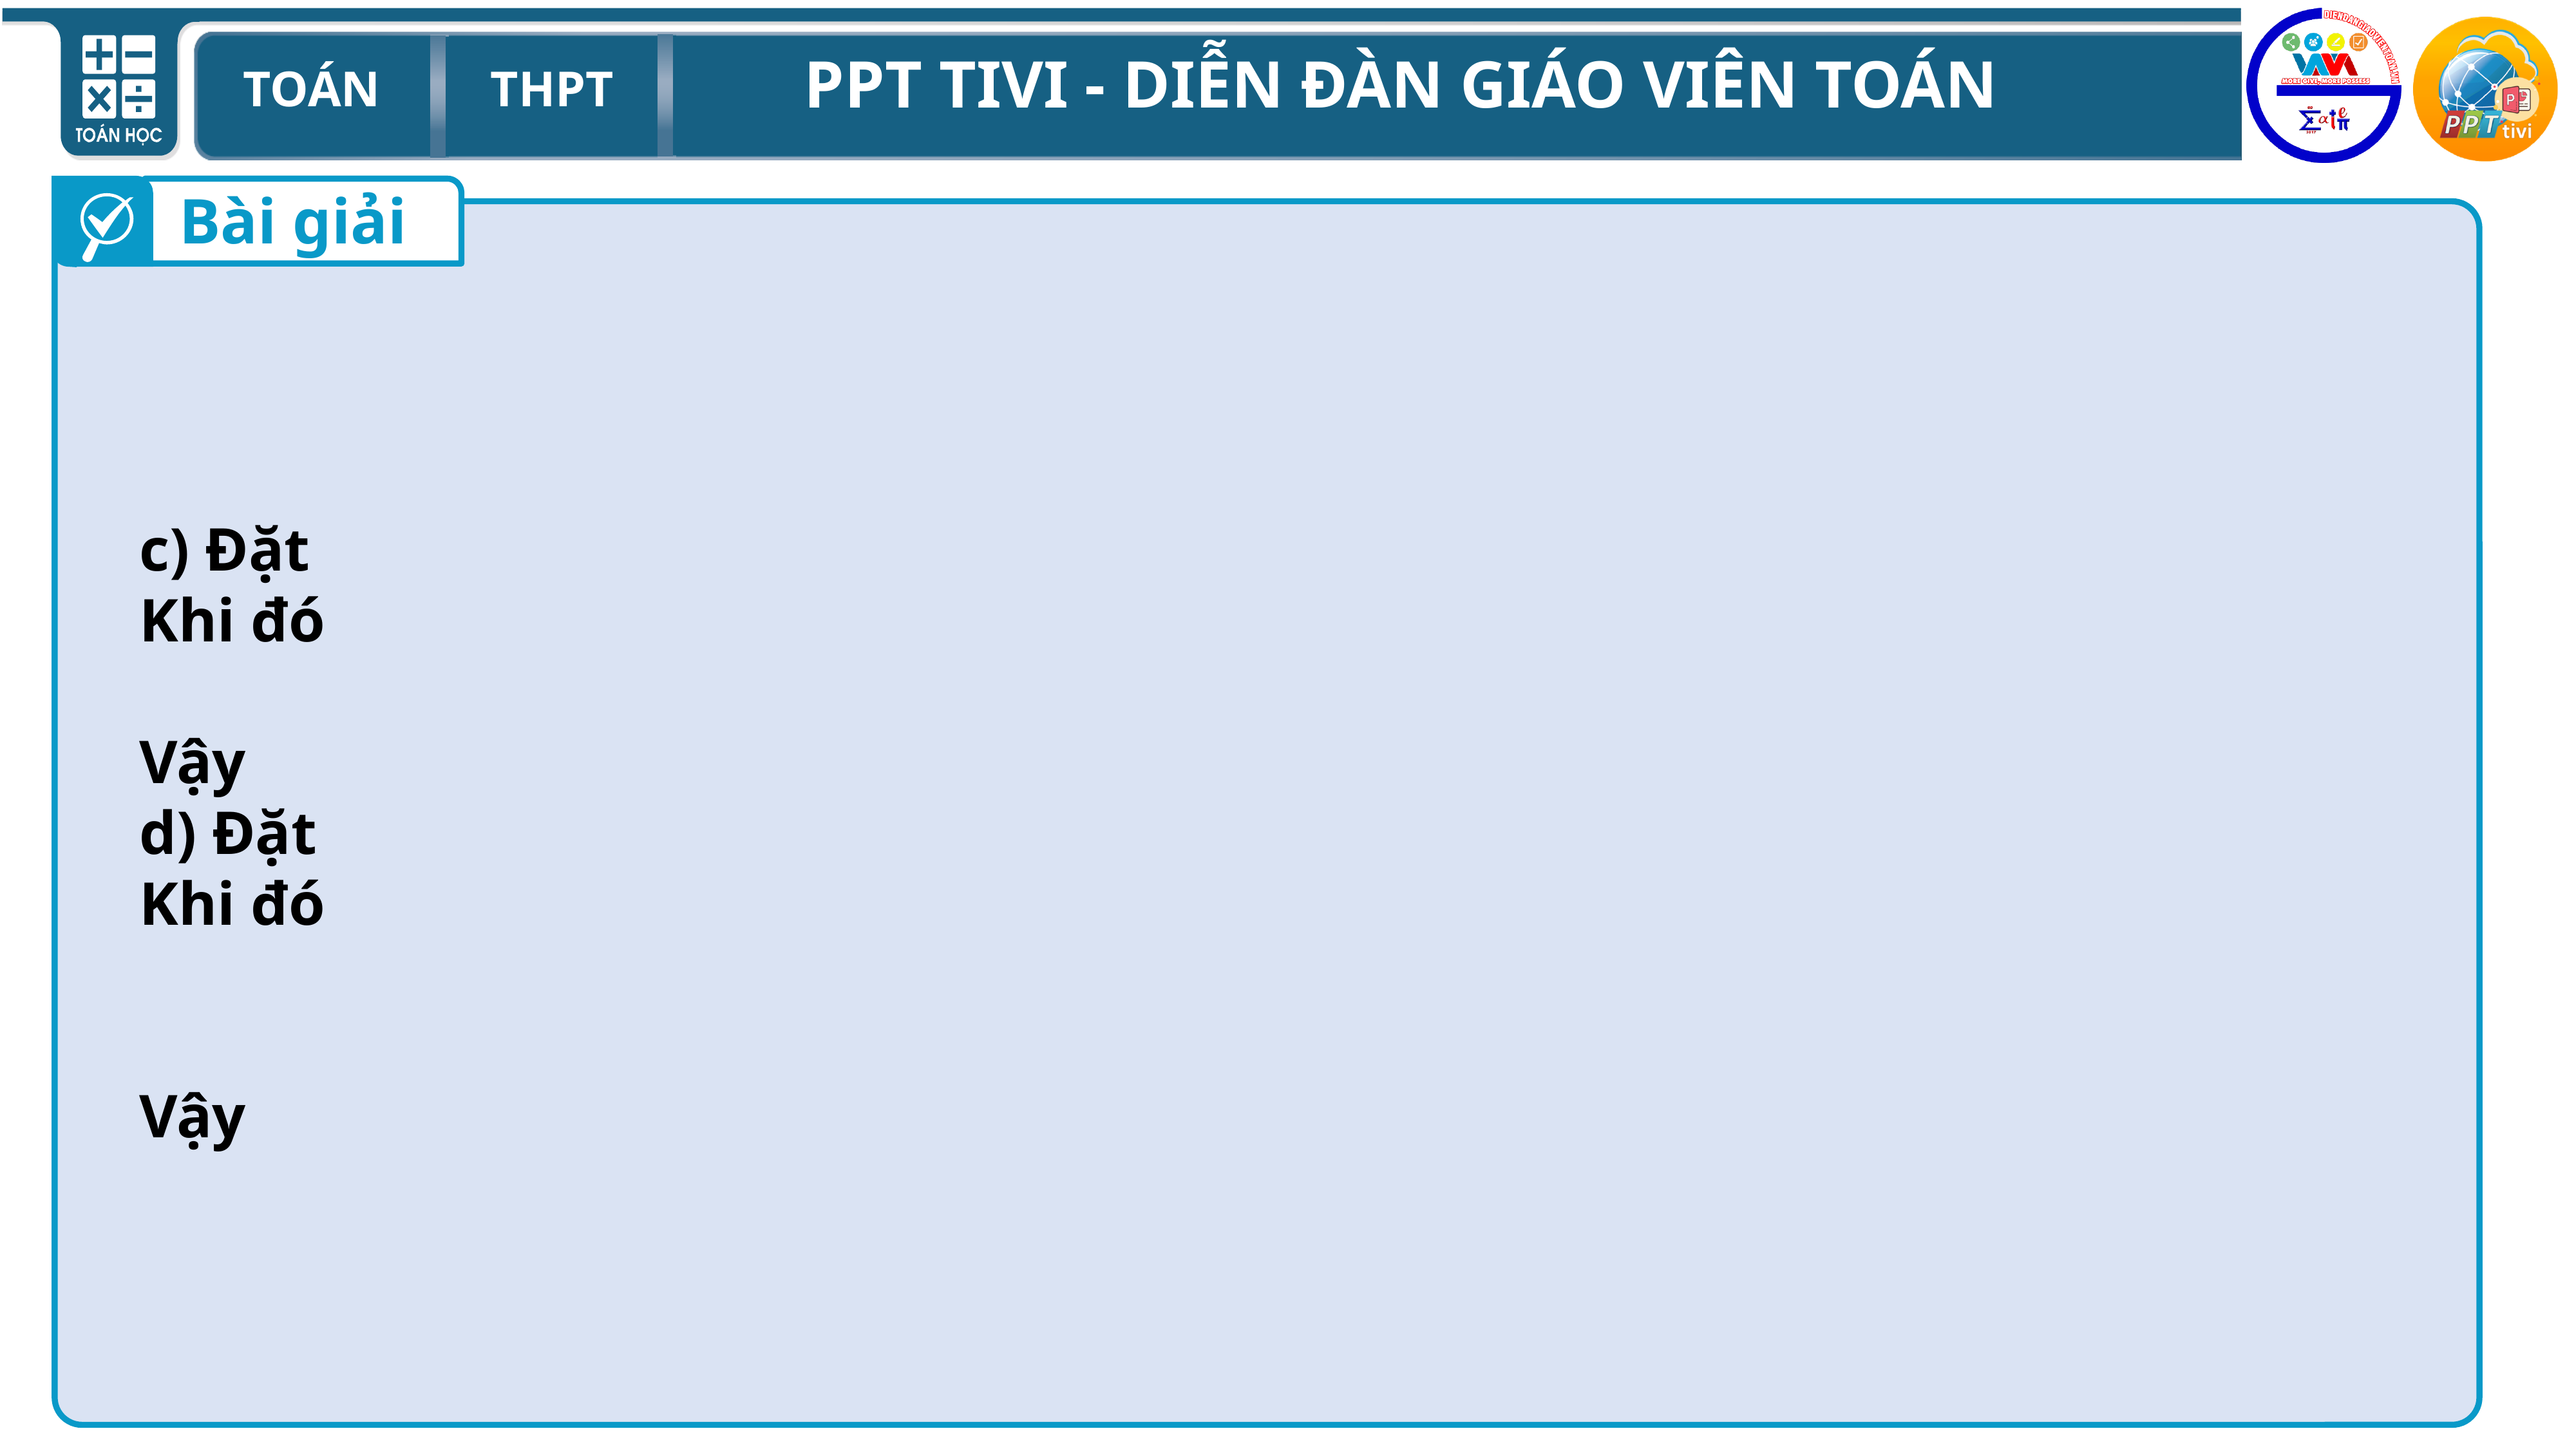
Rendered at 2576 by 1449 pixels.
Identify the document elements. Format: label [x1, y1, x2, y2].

picture [2412, 16, 2558, 162]
text_box [54, 176, 462, 264]
picture [2246, 8, 2401, 163]
picture [2, 22, 2242, 160]
